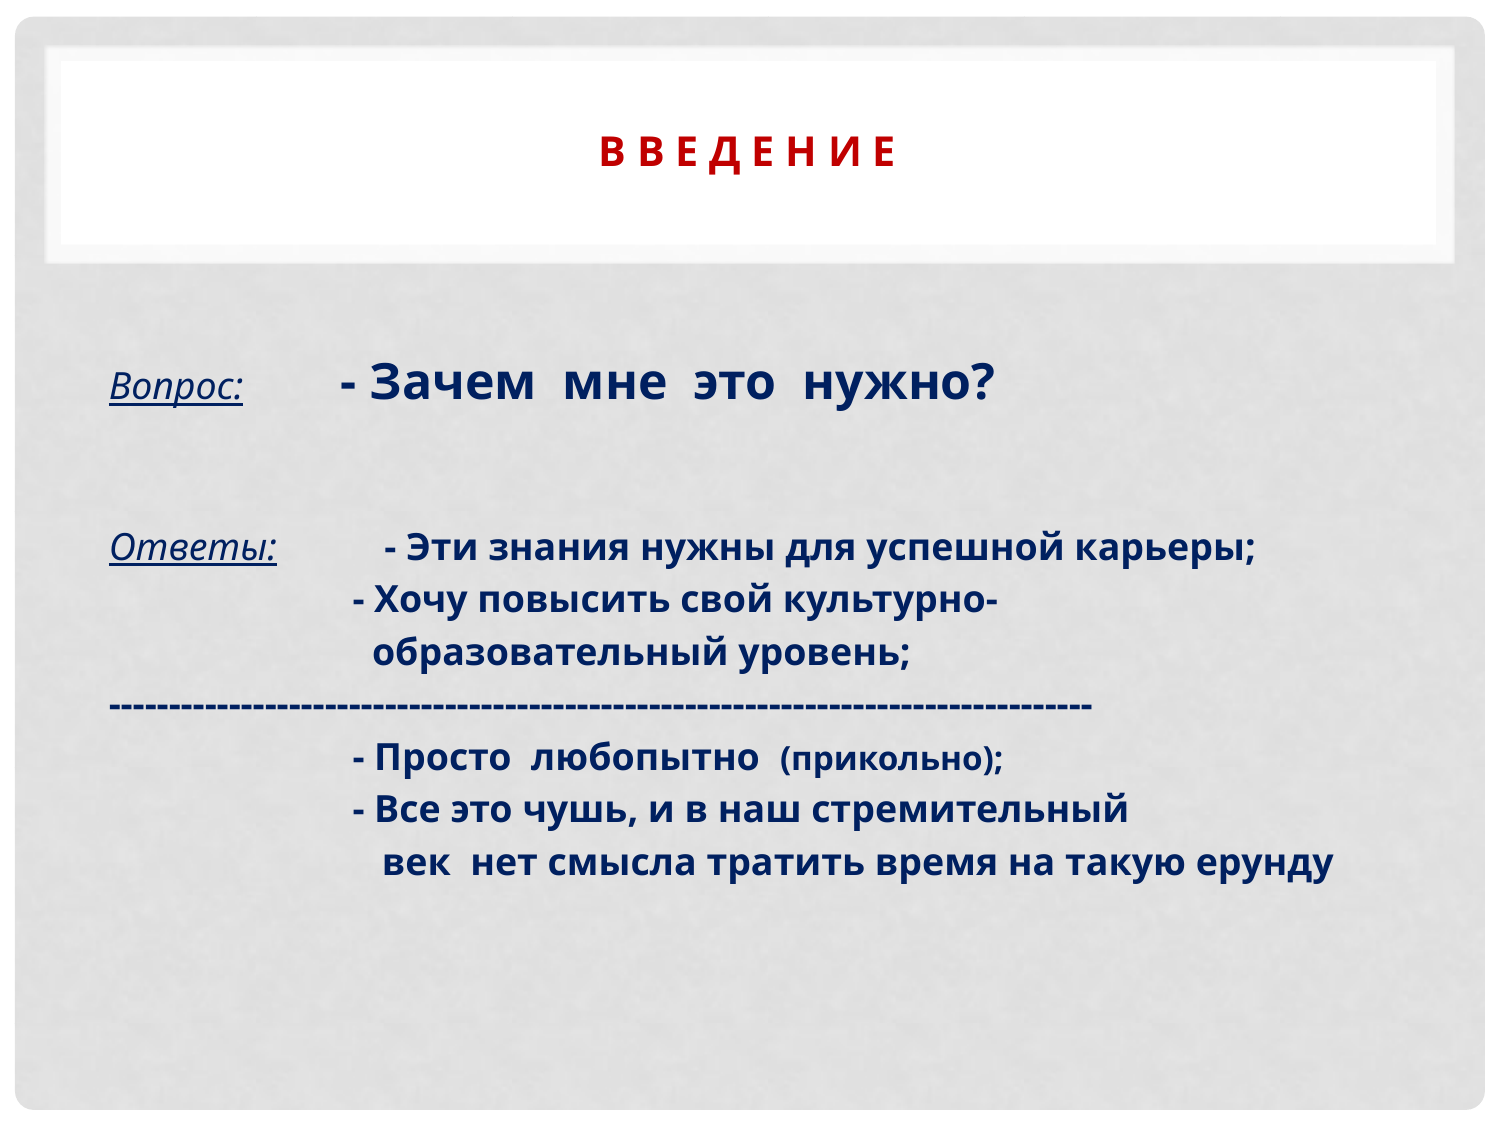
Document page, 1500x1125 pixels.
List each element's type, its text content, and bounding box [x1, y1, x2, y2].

list Вопрос: - Зачем мне это нужно? Ответы: - Эти знания нужны для успешной карьеры; - Хочу повысить свой культурно- образовательный уровень; ---------------------------------------------------------------------------------- - Просто любопытно (прикольно); - Все это чушь, и в наш стремительный век нет смысла тратить время на такую ерунду [75, 287, 1425, 1005]
title В В е д е н и е [69, 66, 1425, 238]
